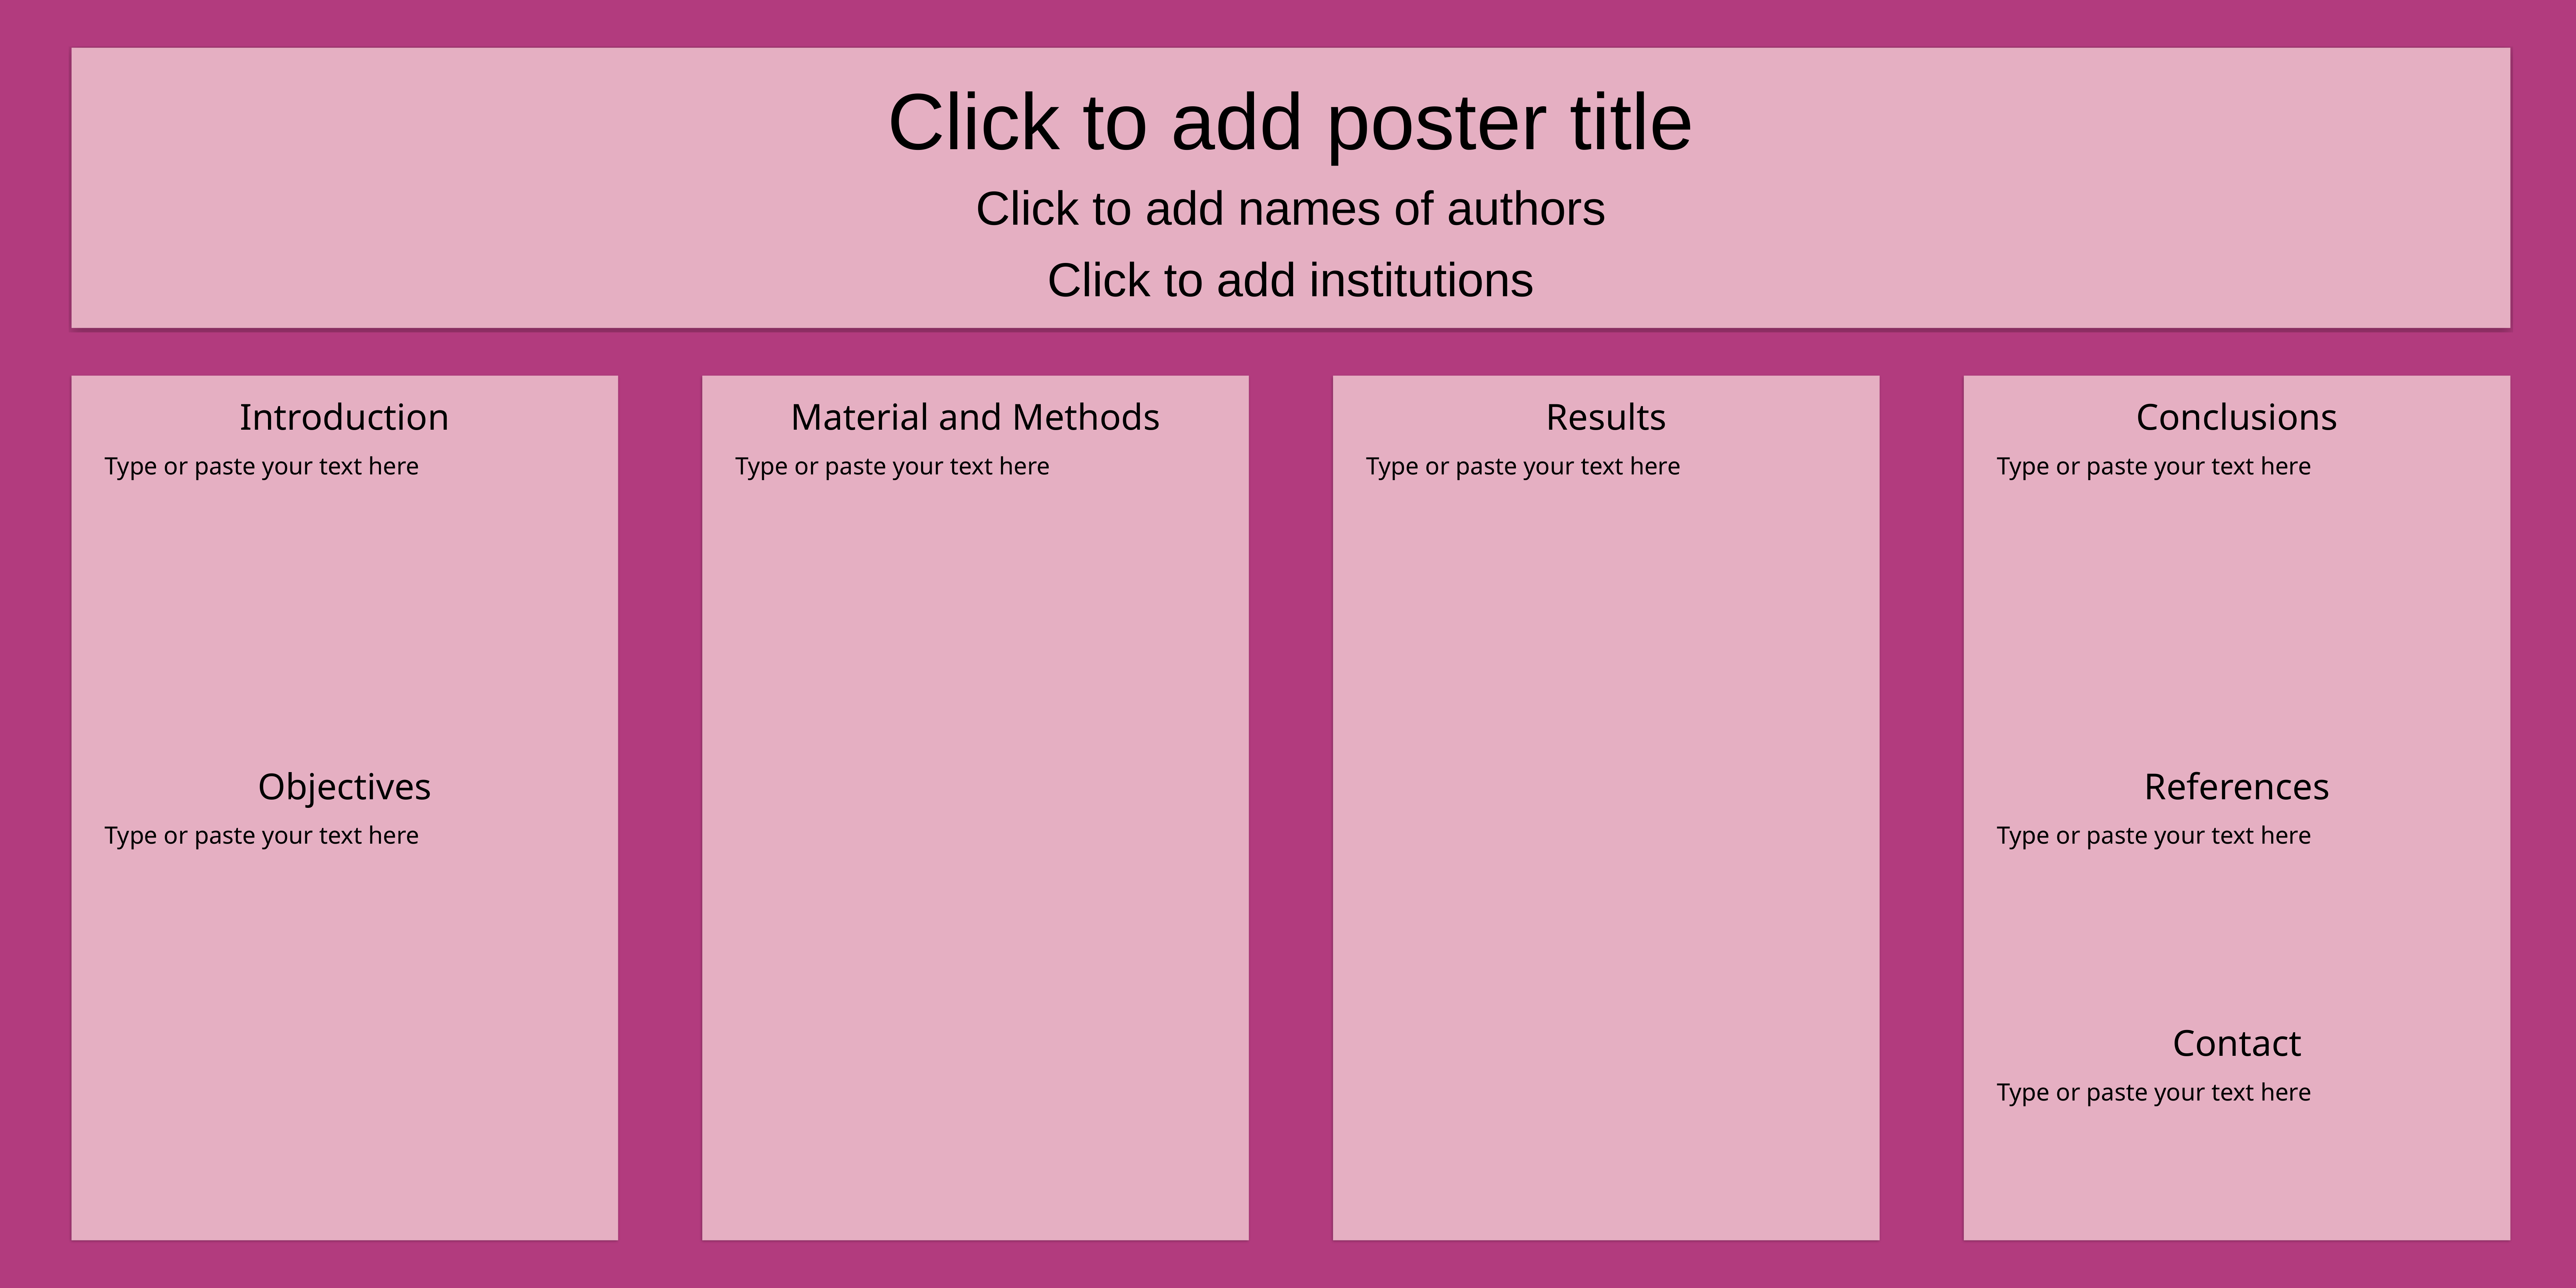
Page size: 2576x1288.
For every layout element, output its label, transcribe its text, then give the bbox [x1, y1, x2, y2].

text_box [1332, 375, 1881, 1241]
text_box Click to add institutions [98, 245, 2484, 309]
text_box [1963, 375, 2512, 1241]
text_box Type or paste your text here [97, 816, 592, 853]
text_box Type or paste your text here [728, 447, 1223, 483]
text_box Introduction [97, 390, 592, 441]
text_box Objectives [97, 760, 592, 810]
text_box Type or paste your text here [97, 447, 592, 483]
text_box Click to add names of authors [98, 173, 2484, 238]
text_box [70, 375, 619, 1241]
text_box Conclusions [1990, 390, 2485, 441]
text_box [70, 47, 2512, 329]
text_box Click to add poster title [98, 66, 2484, 169]
text_box References [1990, 760, 2485, 810]
text_box [701, 375, 1250, 1241]
text_box Type or paste your text here [1990, 816, 2485, 853]
text_box Type or paste your text here [1359, 447, 1854, 483]
text_box Results [1359, 390, 1854, 441]
text_box Contact [1990, 1016, 2485, 1067]
text_box Type or paste your text here [1990, 447, 2485, 483]
text_box Material and Methods [728, 390, 1223, 441]
text_box Type or paste your text here [1990, 1073, 2485, 1109]
